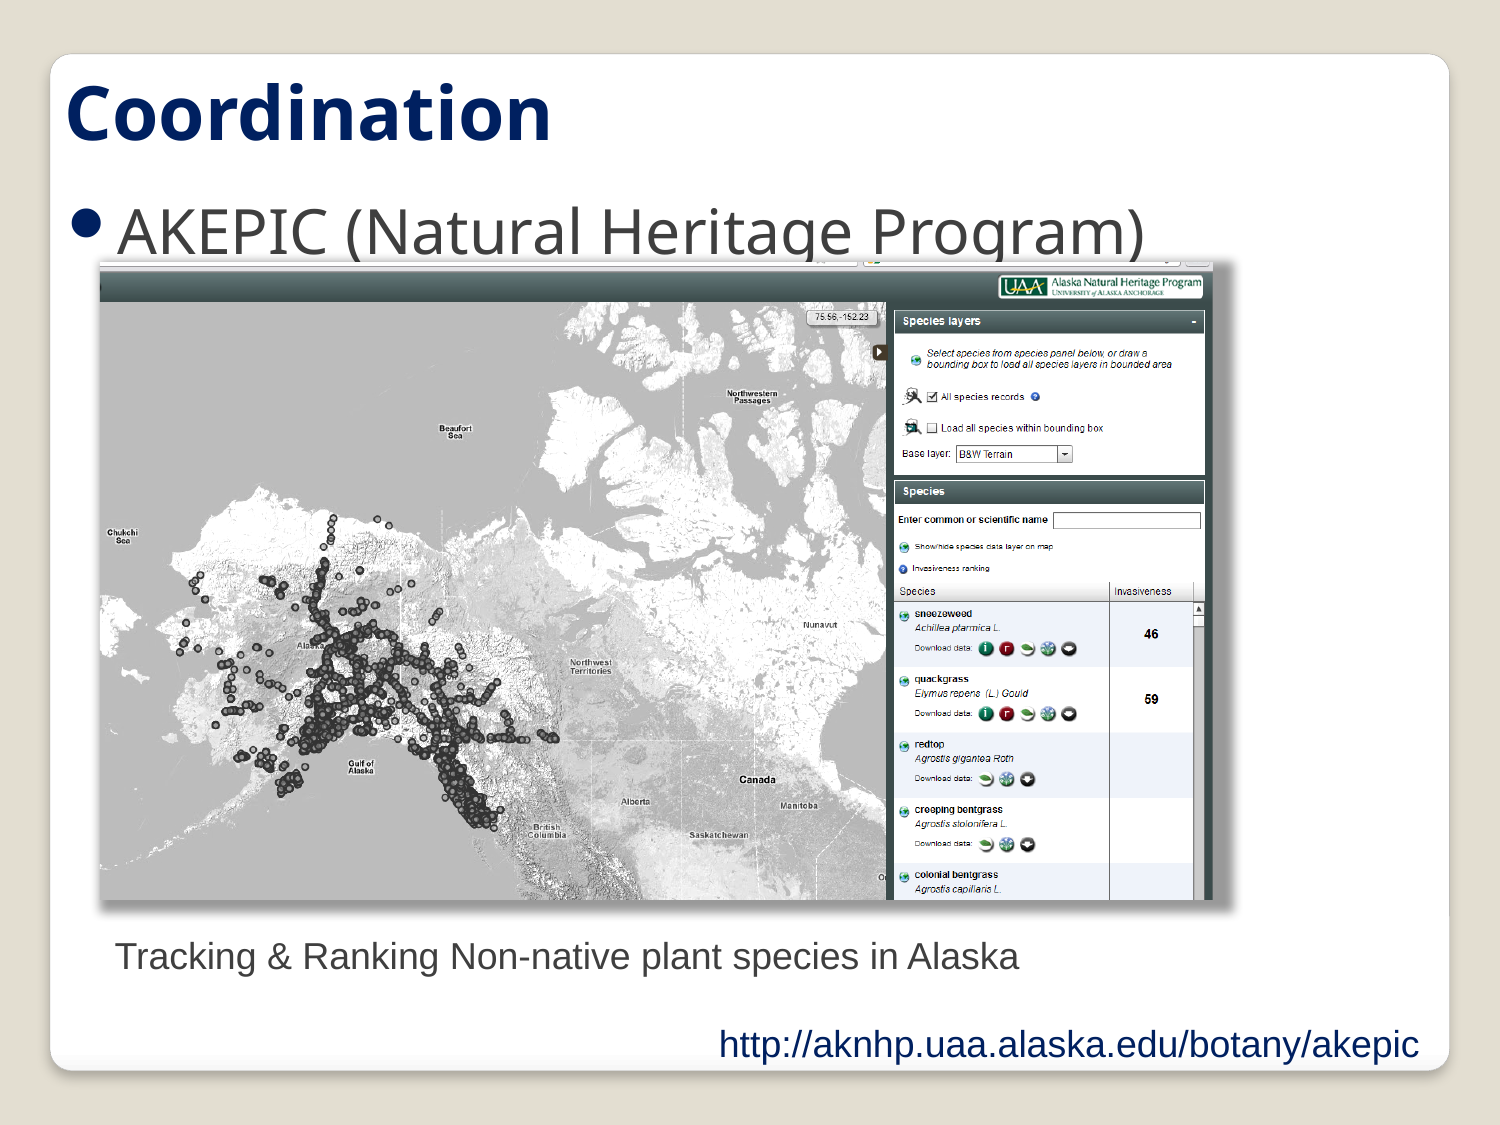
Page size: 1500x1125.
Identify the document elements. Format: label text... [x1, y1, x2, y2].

title Coordination [50, 37, 1393, 162]
text_box AKEPIC (Natural Heritage Program) [37, 162, 1413, 1038]
text_box http://aknhp.uaa.alaska.edu/botany/akepic [704, 1012, 1435, 1073]
text_box Tracking & Ranking Non-native plant species in Alaska [99, 924, 1163, 985]
picture [99, 262, 1214, 901]
